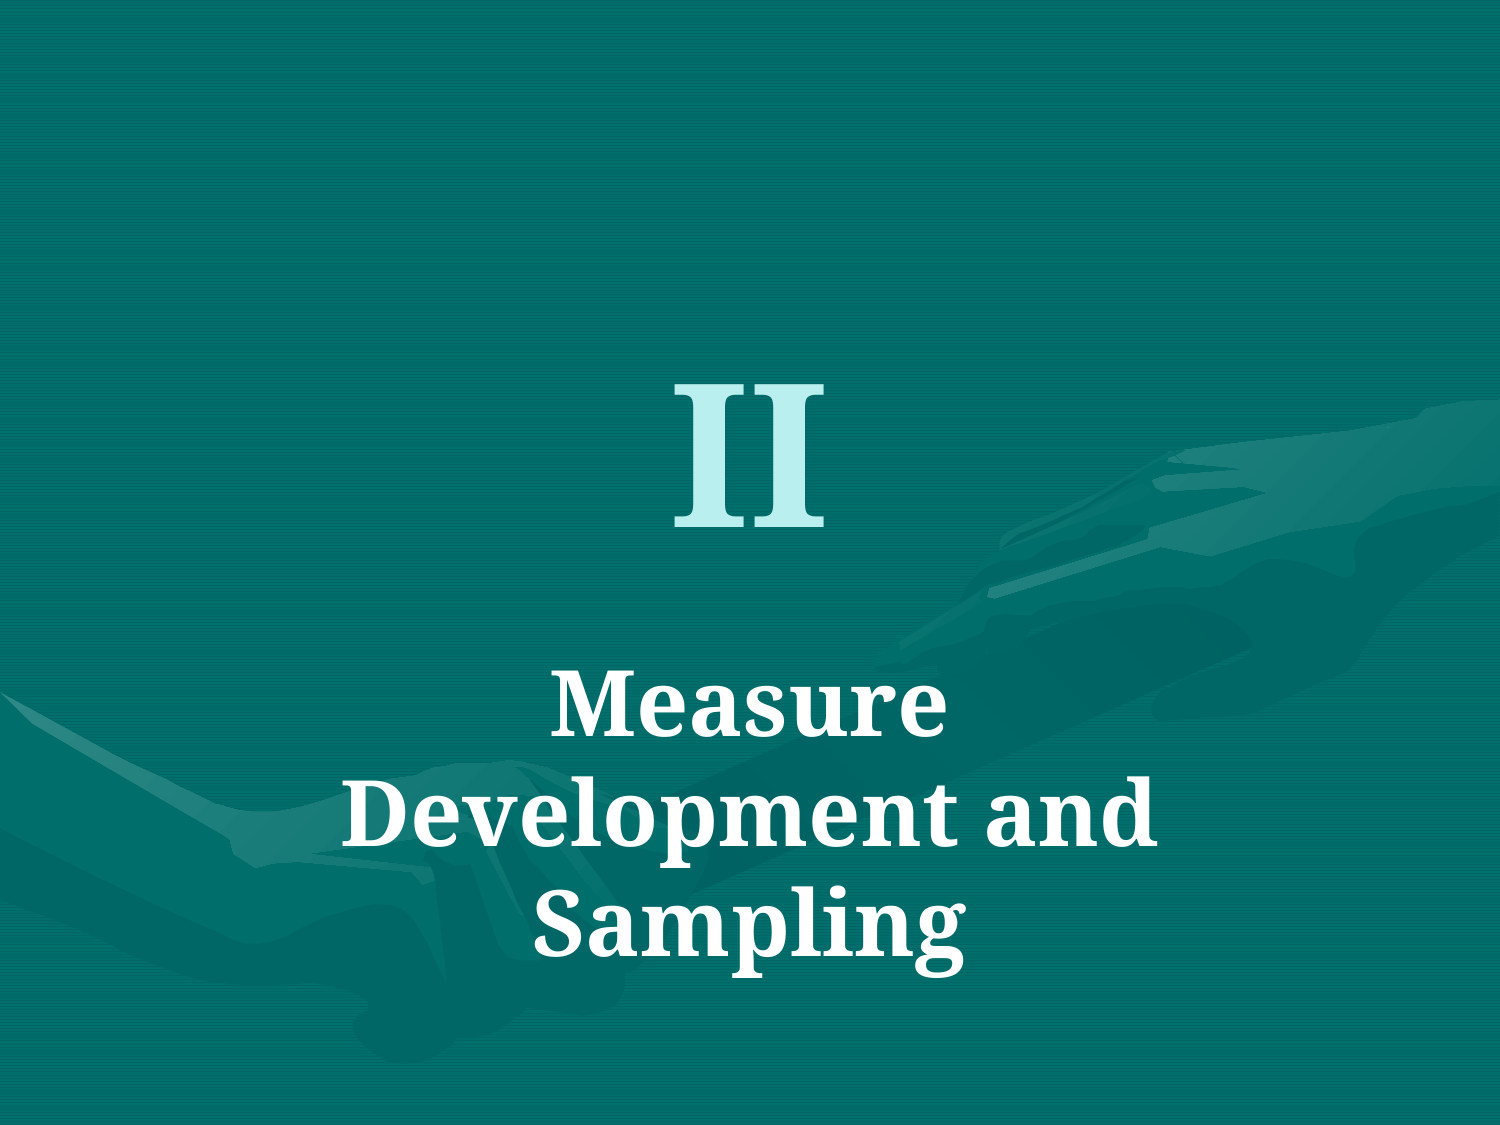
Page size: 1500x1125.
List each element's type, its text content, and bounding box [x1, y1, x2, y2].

subtitle Measure Development and Sampling [224, 637, 1276, 926]
title II [112, 289, 1388, 576]
